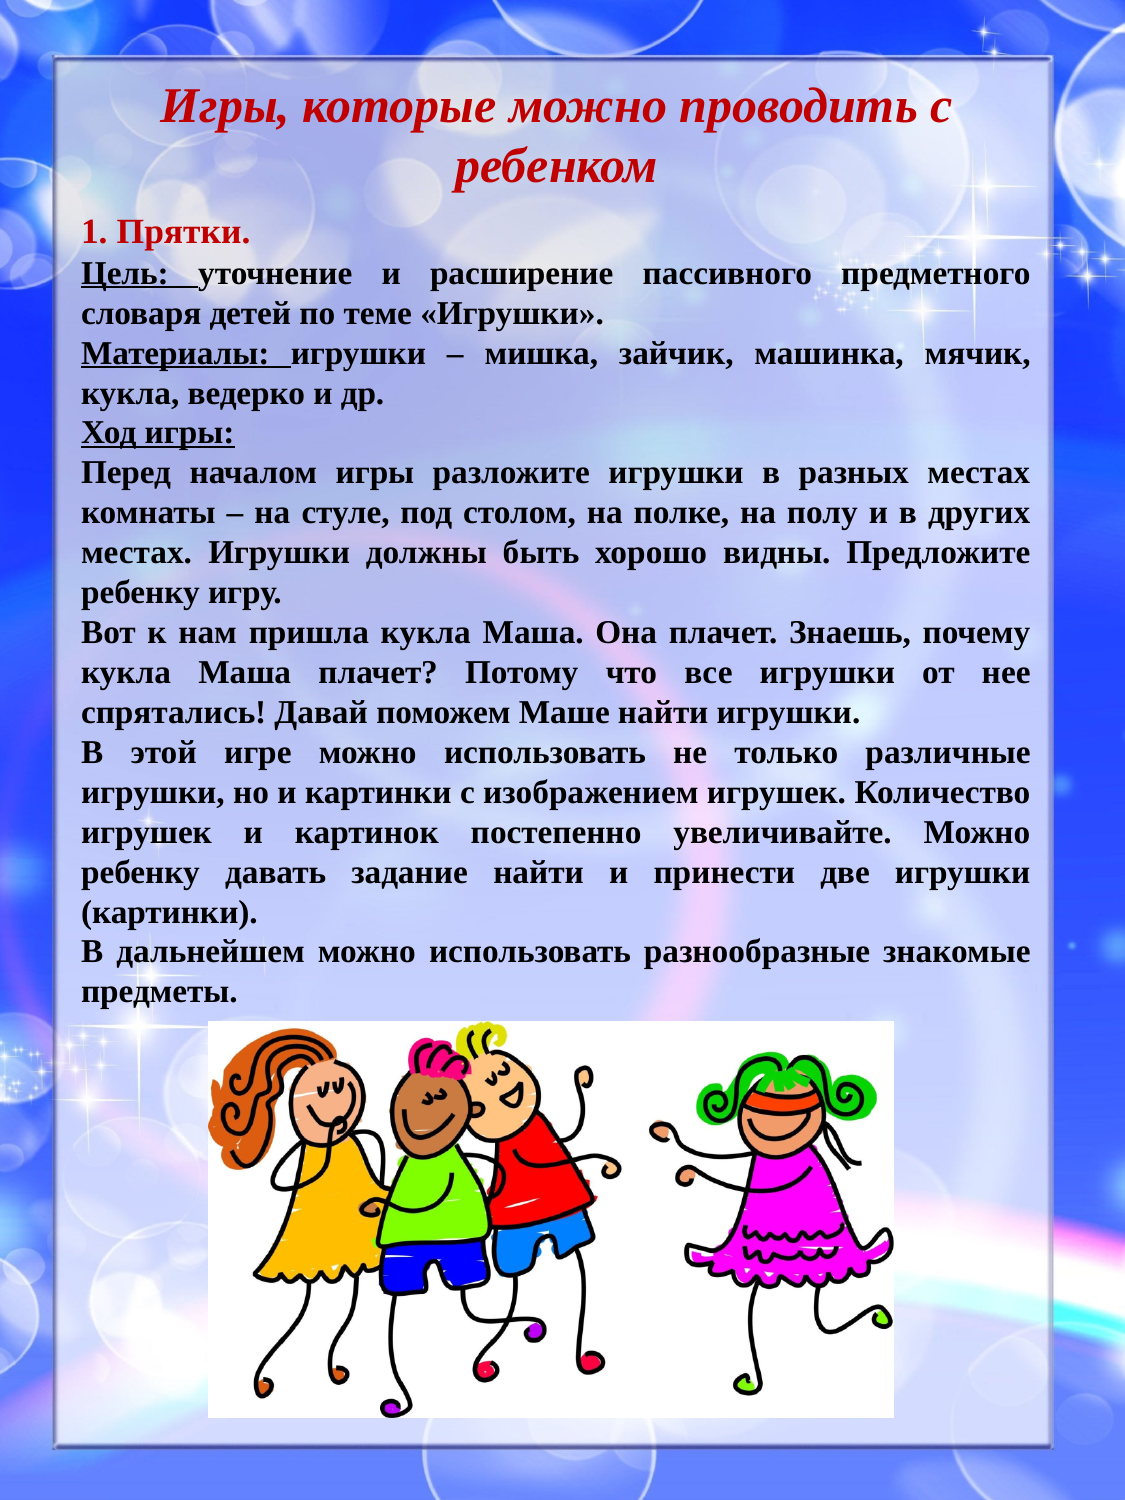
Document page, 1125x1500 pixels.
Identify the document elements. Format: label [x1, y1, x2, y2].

list [0, 0, 1125, 1500]
picture [207, 1021, 894, 1418]
